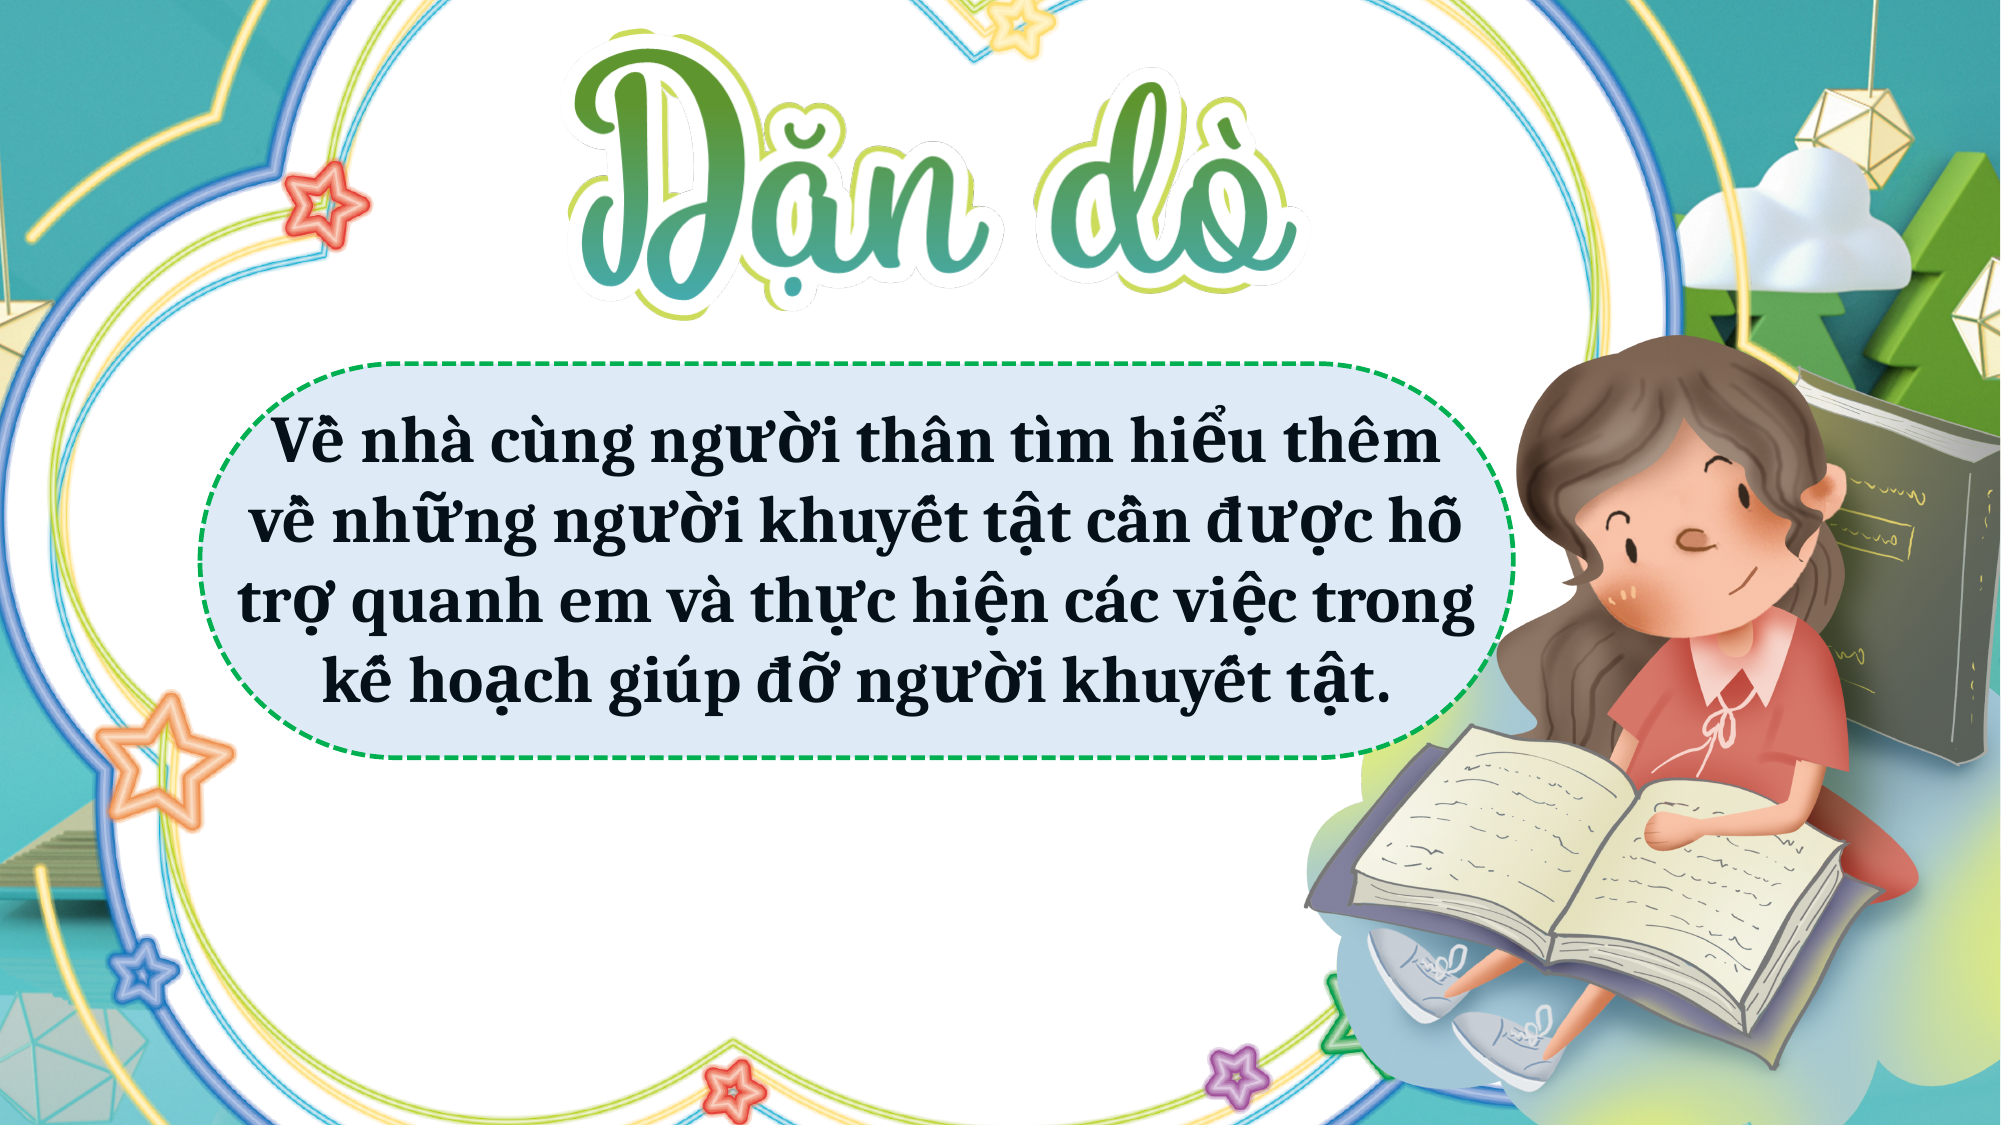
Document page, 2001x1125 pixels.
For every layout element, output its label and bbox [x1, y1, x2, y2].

picture [0, 0, 2001, 1125]
text_box [199, 363, 1514, 758]
